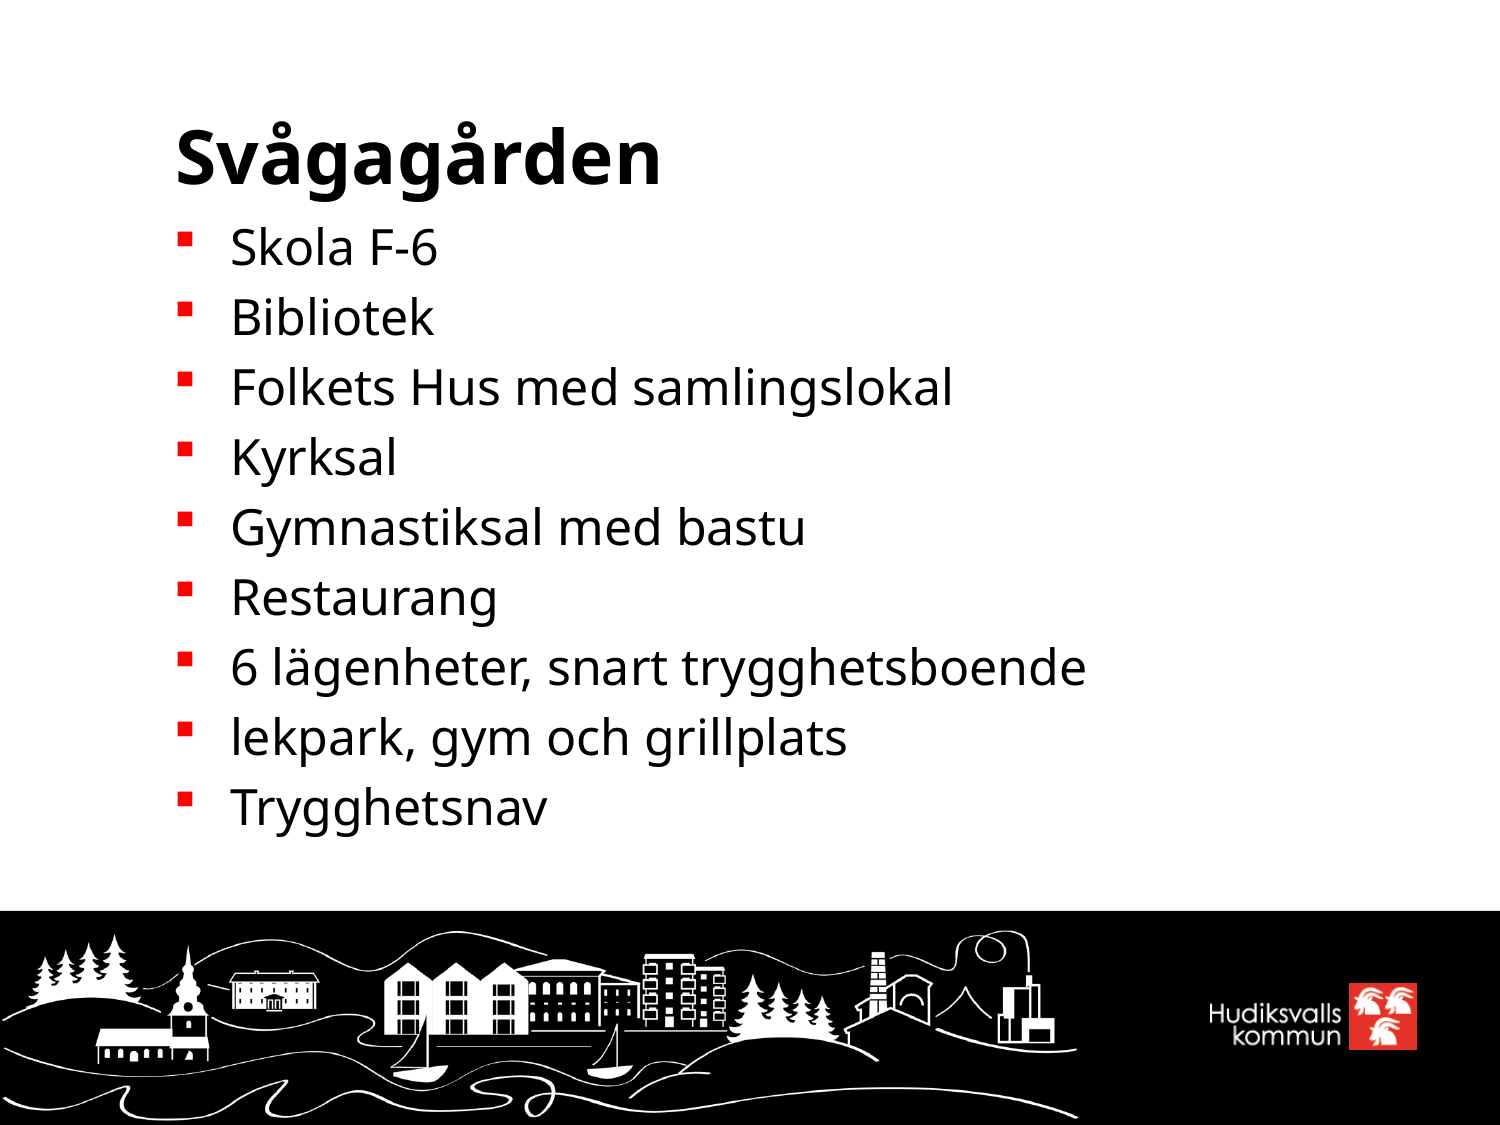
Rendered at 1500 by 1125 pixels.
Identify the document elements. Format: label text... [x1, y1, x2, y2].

picture [1210, 983, 1417, 1050]
title Svågagården [160, 101, 1342, 279]
picture [0, 920, 1081, 1125]
list Skola F-6 Bibliotek Folkets Hus med samlingslokal Kyrksal Gymnastiksal med bastu Restaurang 6 lägenheter, snart trygghetsboende lekpark, gym och grillplats Trygghetsnav [158, 208, 1340, 768]
